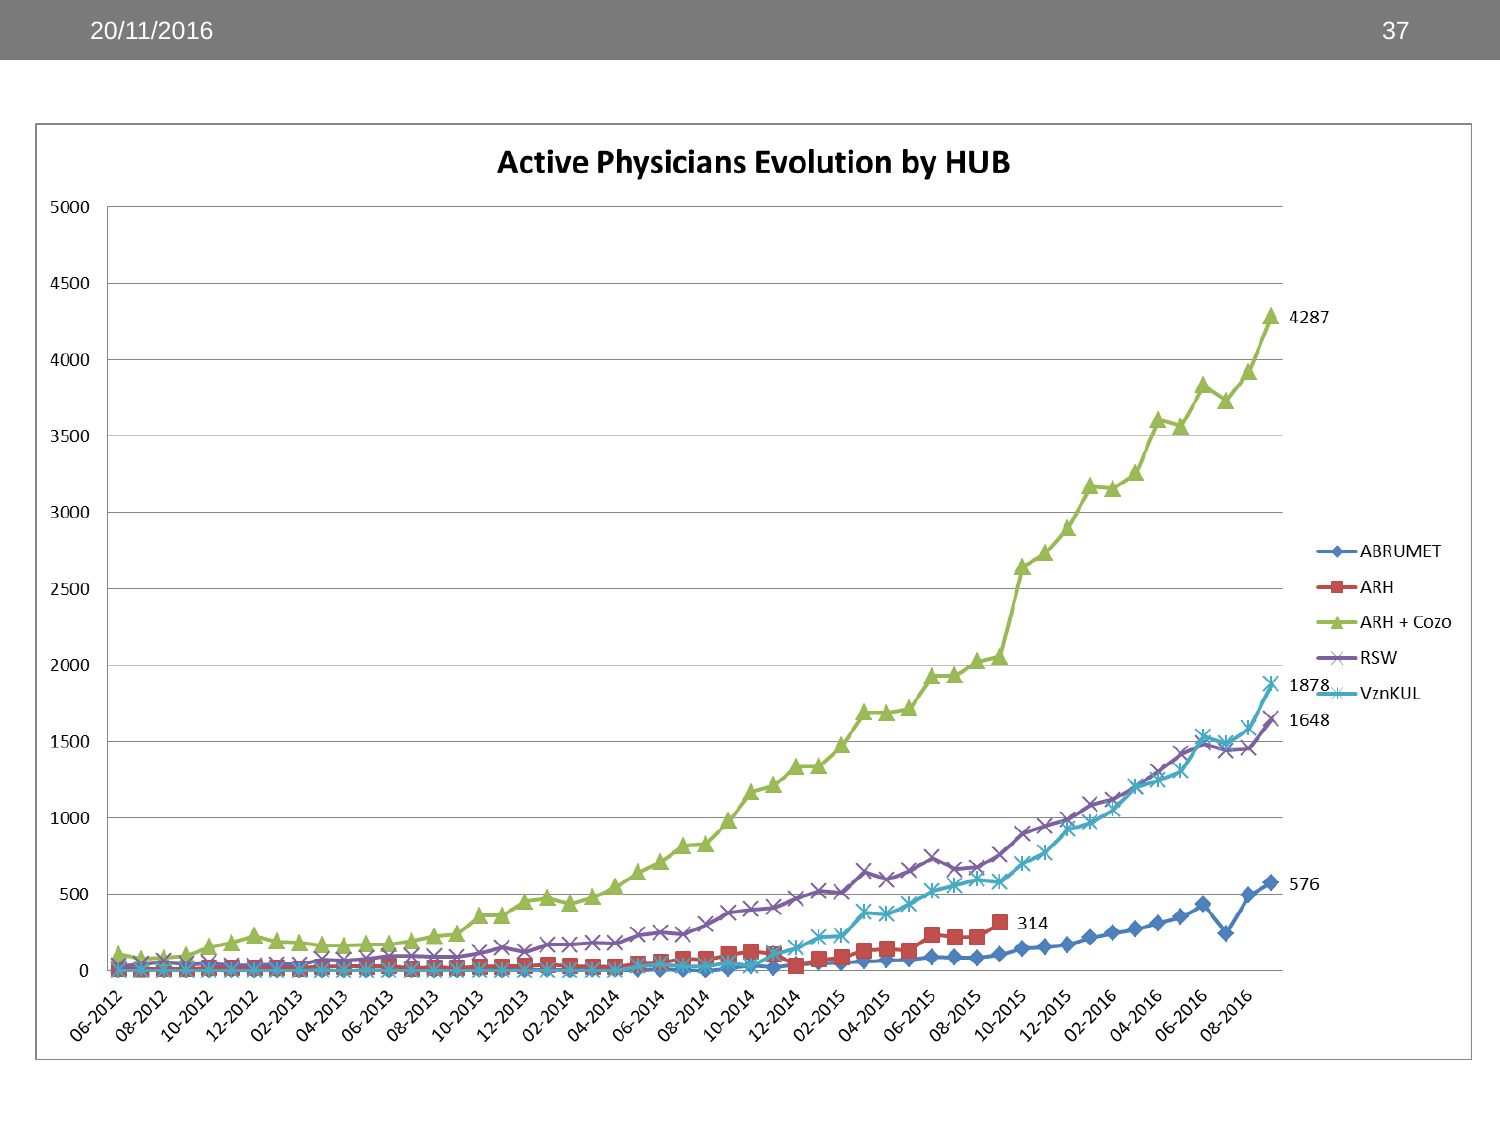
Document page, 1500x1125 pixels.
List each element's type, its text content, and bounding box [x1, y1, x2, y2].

slide_number 37 [1250, 3, 1425, 57]
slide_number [75, 3, 550, 57]
picture [35, 123, 1472, 1060]
